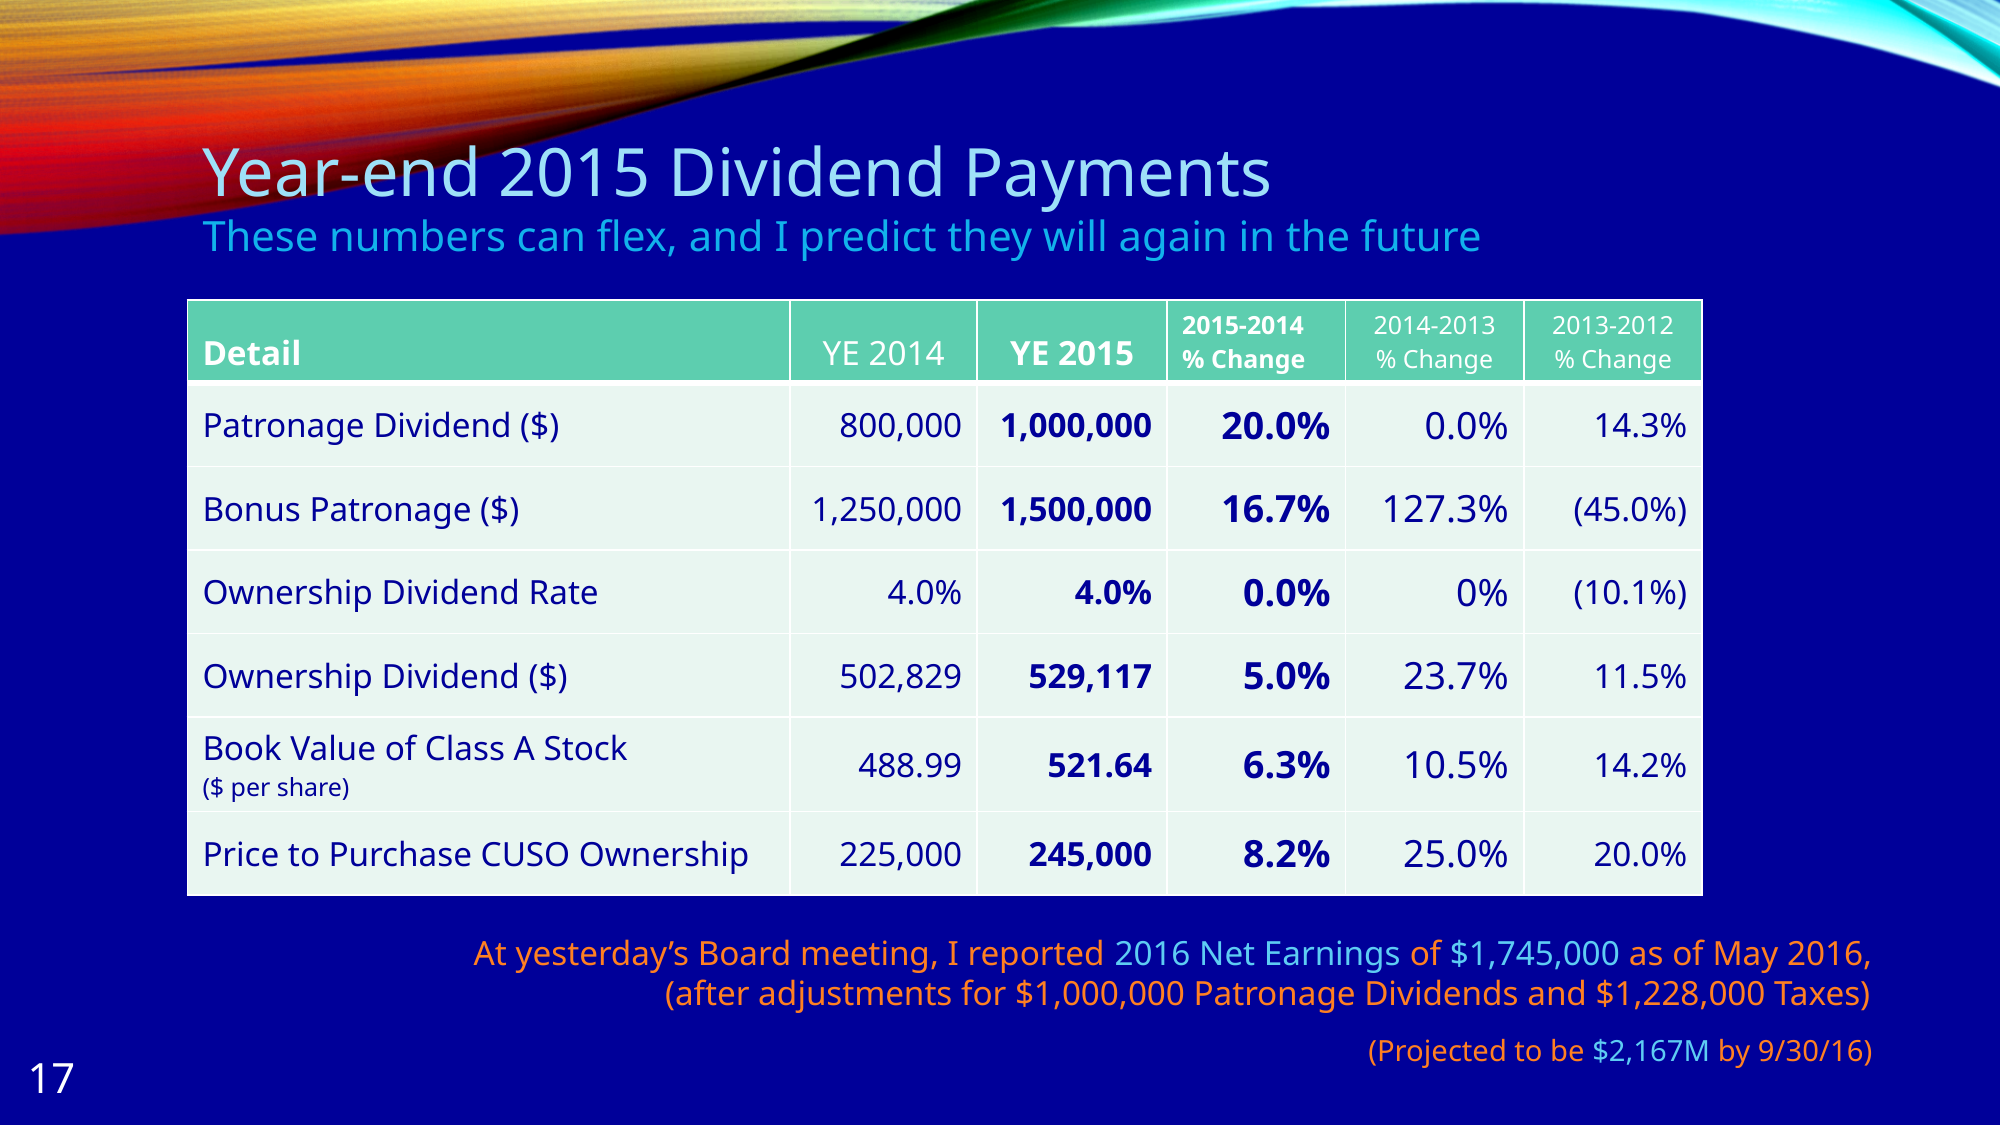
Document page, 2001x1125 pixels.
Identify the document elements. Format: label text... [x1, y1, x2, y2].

table_cell 11.5% [1525, 634, 1701, 716]
table_cell (10.1%) [1525, 551, 1701, 633]
table_header 2013-2012 % Change [1525, 301, 1701, 380]
table_header YE 2014 [791, 301, 976, 380]
table_cell 6.3% [1168, 718, 1345, 811]
table_cell 4.0% [978, 551, 1166, 633]
table_cell 488.99 [791, 718, 976, 811]
table_cell 4.0% [791, 551, 976, 633]
table_cell Book Value of Class A Stock ($ per share) [188, 718, 789, 811]
table_cell 8.2% [1168, 812, 1345, 894]
table_header 2015-2014 % Change [1168, 301, 1345, 380]
table_cell 1,500,000 [978, 467, 1166, 549]
table_cell 20.0% [1525, 812, 1701, 894]
table_cell Ownership Dividend Rate [188, 551, 789, 633]
table_cell 1,250,000 [791, 467, 976, 549]
table_cell Price to Purchase CUSO Ownership [188, 812, 789, 894]
table_cell 127.3% [1346, 467, 1523, 549]
table_cell 16.7% [1168, 467, 1345, 549]
table_header YE 2015 [978, 301, 1166, 380]
table_cell 800,000 [791, 386, 976, 466]
table_cell 529,117 [978, 634, 1166, 716]
table_cell Bonus Patronage ($) [188, 467, 789, 549]
table_cell 0.0% [1346, 386, 1523, 466]
table_header 2014-2013 % Change [1346, 301, 1523, 380]
table_cell 14.3% [1525, 386, 1701, 466]
table_cell 1,000,000 [978, 386, 1166, 466]
table_cell 25.0% [1346, 812, 1523, 894]
table_cell 0% [1346, 551, 1523, 633]
table_cell 245,000 [978, 812, 1166, 894]
table_cell 23.7% [1346, 634, 1523, 716]
table_header Detail [188, 301, 789, 380]
table_cell 521.64 [978, 718, 1166, 811]
table_cell Ownership Dividend ($) [188, 634, 789, 716]
table_cell 5.0% [1168, 634, 1345, 716]
table_cell 14.2% [1525, 718, 1701, 811]
table_cell 225,000 [791, 812, 976, 894]
table_cell Patronage Dividend ($) [188, 386, 789, 466]
table_cell (45.0%) [1525, 467, 1701, 549]
table_cell 0.0% [1168, 551, 1345, 633]
title Year-end 2015 Dividend Payments These numbers can flex, and I predict they will again in the future [187, 102, 1888, 288]
table_cell 502,829 [791, 634, 976, 716]
slide_number 17 [12, 1050, 141, 1110]
table_cell 10.5% [1346, 718, 1523, 811]
picture [0, 0, 2000, 237]
list At yesterday’s Board meeting, I reported 2016 Net Earnings of $1,745,000 as of May 2016, (after adjustments for $1,000,000 Patronage Dividends and $1,228,000 Taxes) (Projected to be $2,167M by 9/30/16) [375, 937, 1888, 1075]
table_cell 20.0% [1168, 386, 1345, 466]
